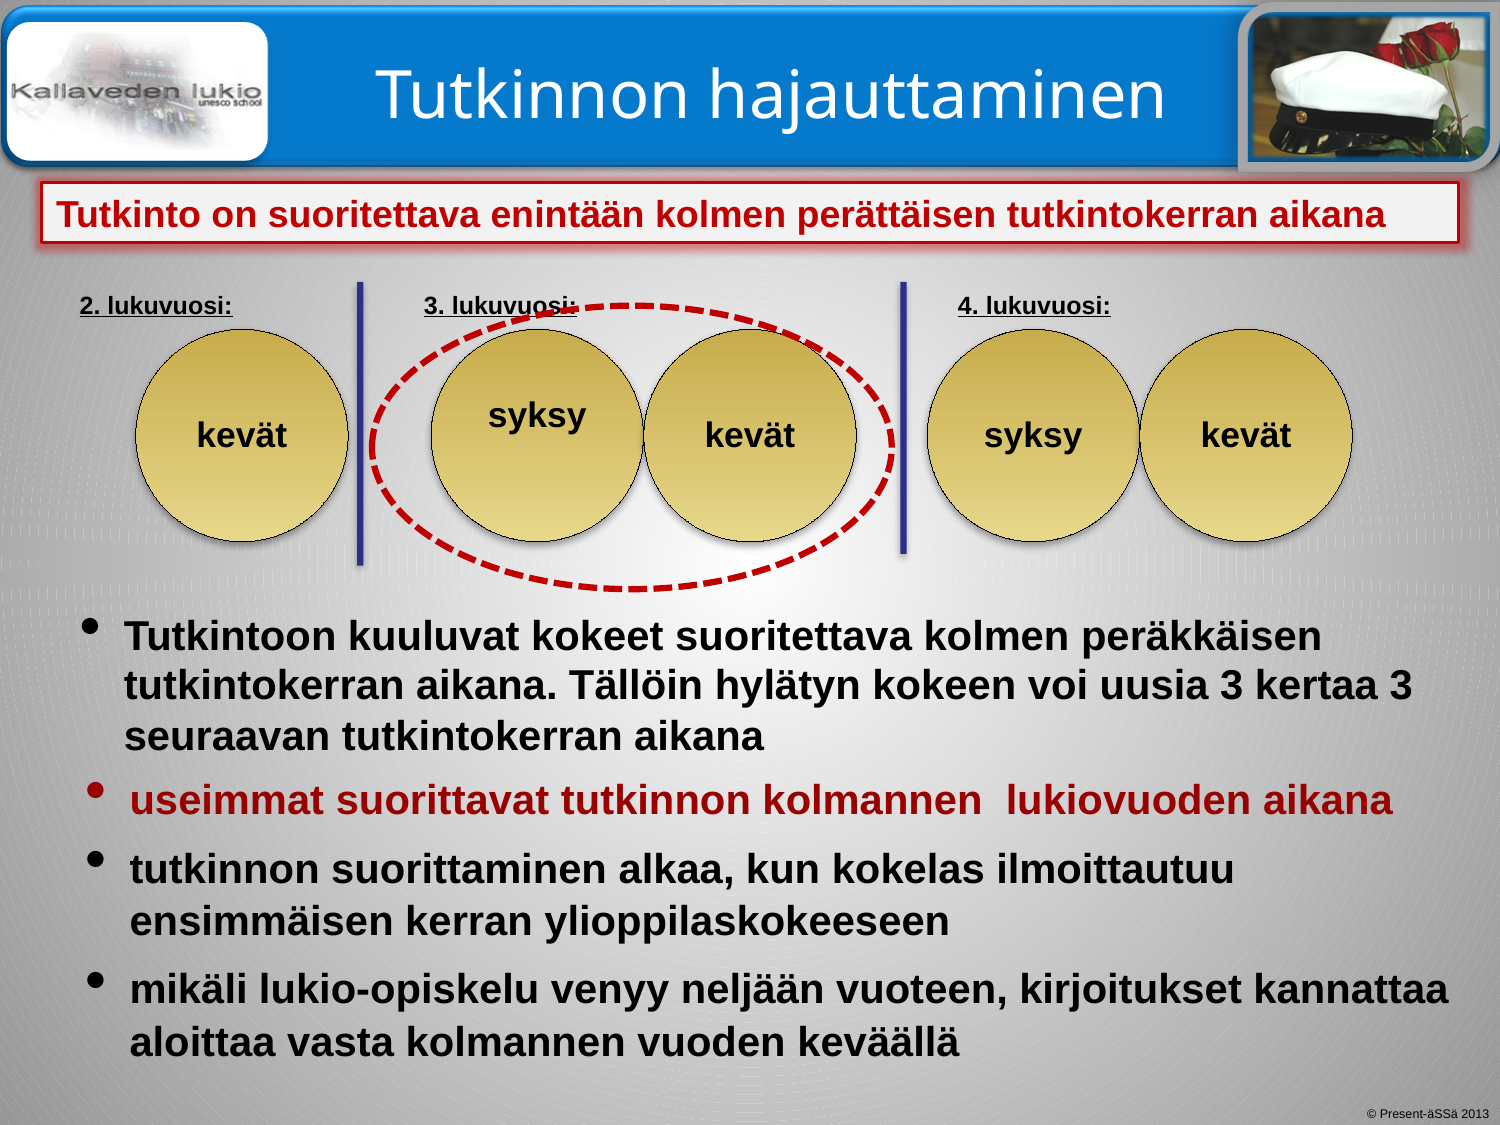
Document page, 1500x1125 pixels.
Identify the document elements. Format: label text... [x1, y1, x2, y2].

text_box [0, 328, 1500, 543]
text_box Tutkinto on suoritettava enintään kolmen perättäisen tutkintokerran aikana [41, 182, 1459, 243]
text_box 2. lukuvuosi: 3. lukuvuosi: 4. lukuvuosi: [64, 282, 1317, 327]
title Tutkinnon hajauttaminen [179, 44, 1365, 172]
text_box [494, 305, 770, 327]
text_box [357, 549, 364, 566]
text_box useimmat suorittavat tutkinnon kolmannen lukiovuoden aikana tutkinnon suorittaminen alkaa, kun kokelas ilmoittautuu ensimmäisen kerran ylioppilaskokeeseen mikäli lukio-opiskelu venyy neljään vuoteen, kirjoitukset kannattaa aloittaa vasta kolmannen vuoden keväällä [70, 766, 1471, 1072]
text_box [450, 549, 814, 590]
picture [0, 0, 1500, 214]
text_box Tutkintoon kuuluvat kokeet suoritettava kolmen peräkkäisen tutkintokerran aikana. Tällöin hylätyn kokeen voi uusia 3 kertaa 3 seuraavan tutkintokerran aikana [64, 600, 1500, 766]
